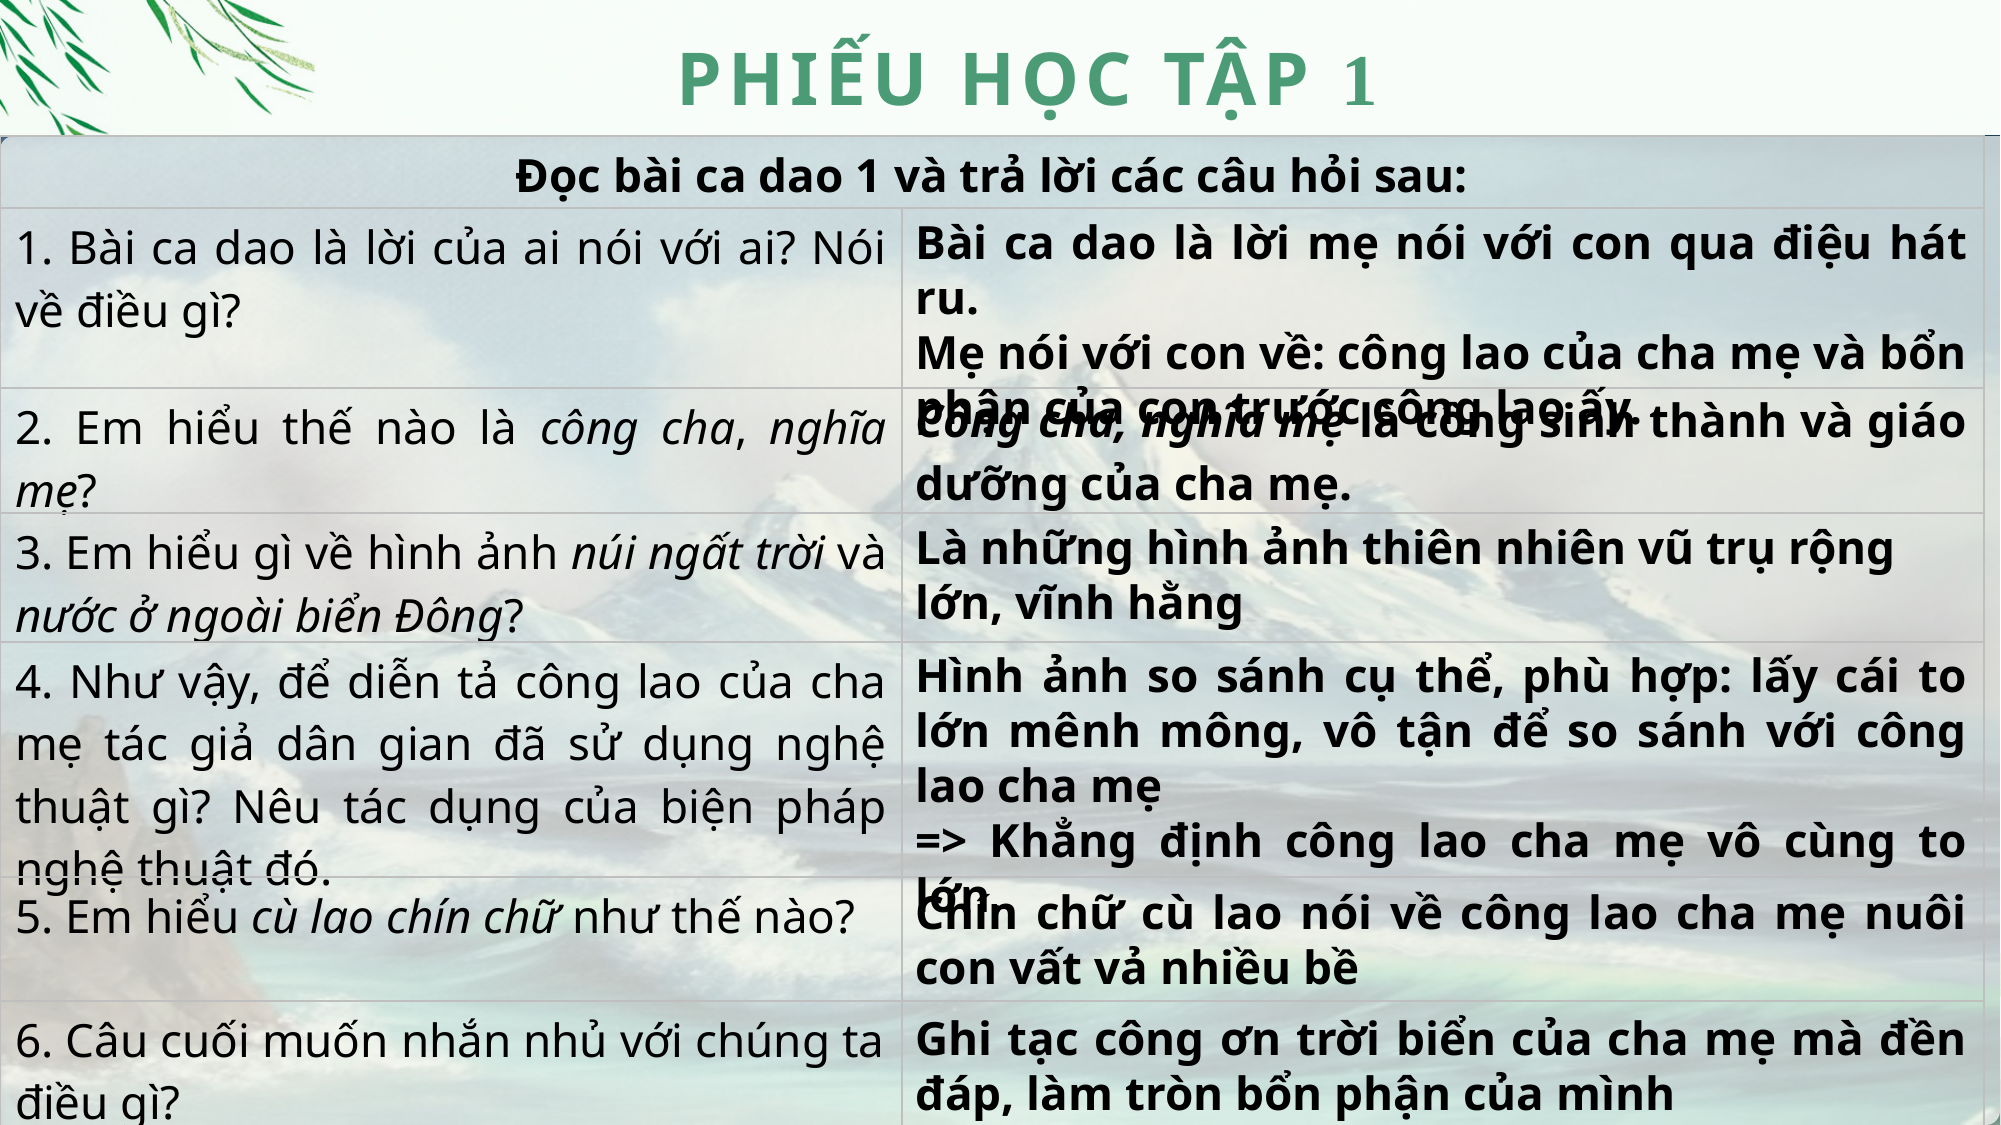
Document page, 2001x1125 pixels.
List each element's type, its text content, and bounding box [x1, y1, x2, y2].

text_box PHIẾU HỌC TẬP 1 [501, 32, 1554, 121]
picture [0, 0, 2001, 1125]
